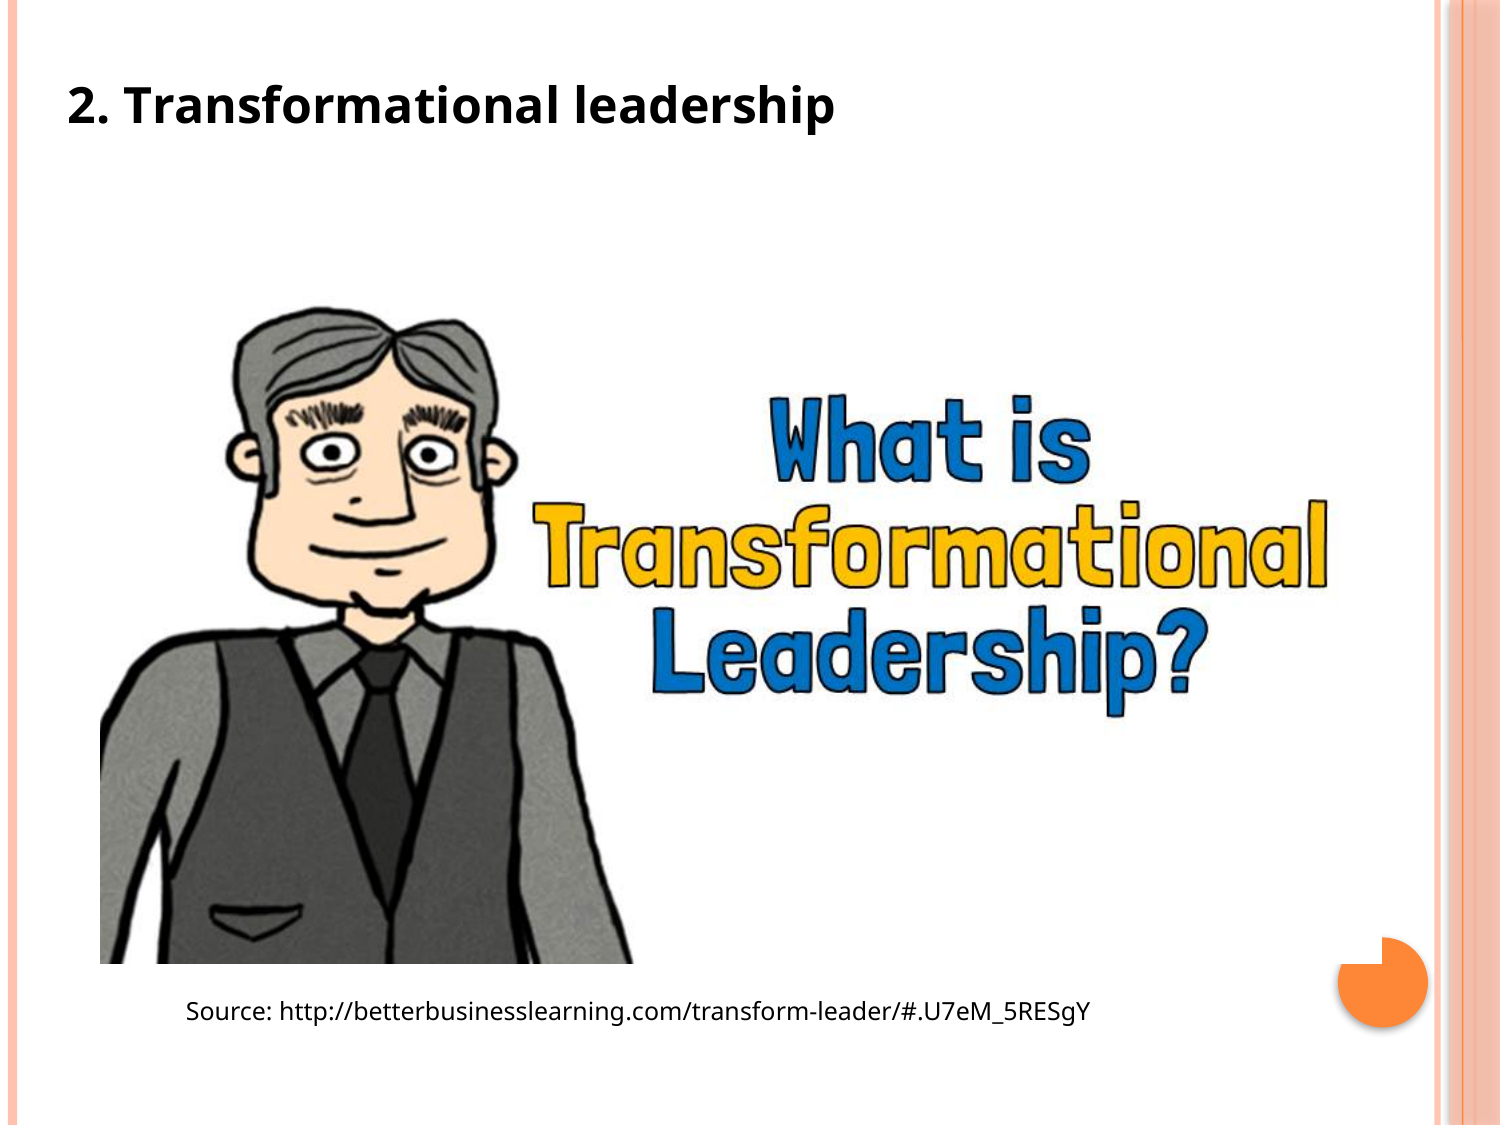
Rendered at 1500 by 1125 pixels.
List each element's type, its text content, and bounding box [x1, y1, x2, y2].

picture [99, 243, 1382, 965]
text_box Source: http://betterbusinesslearning.com/transform-leader/#.U7eM_5RESgY [171, 987, 1235, 1033]
list 2. Transformational leadership [53, 66, 1436, 1062]
